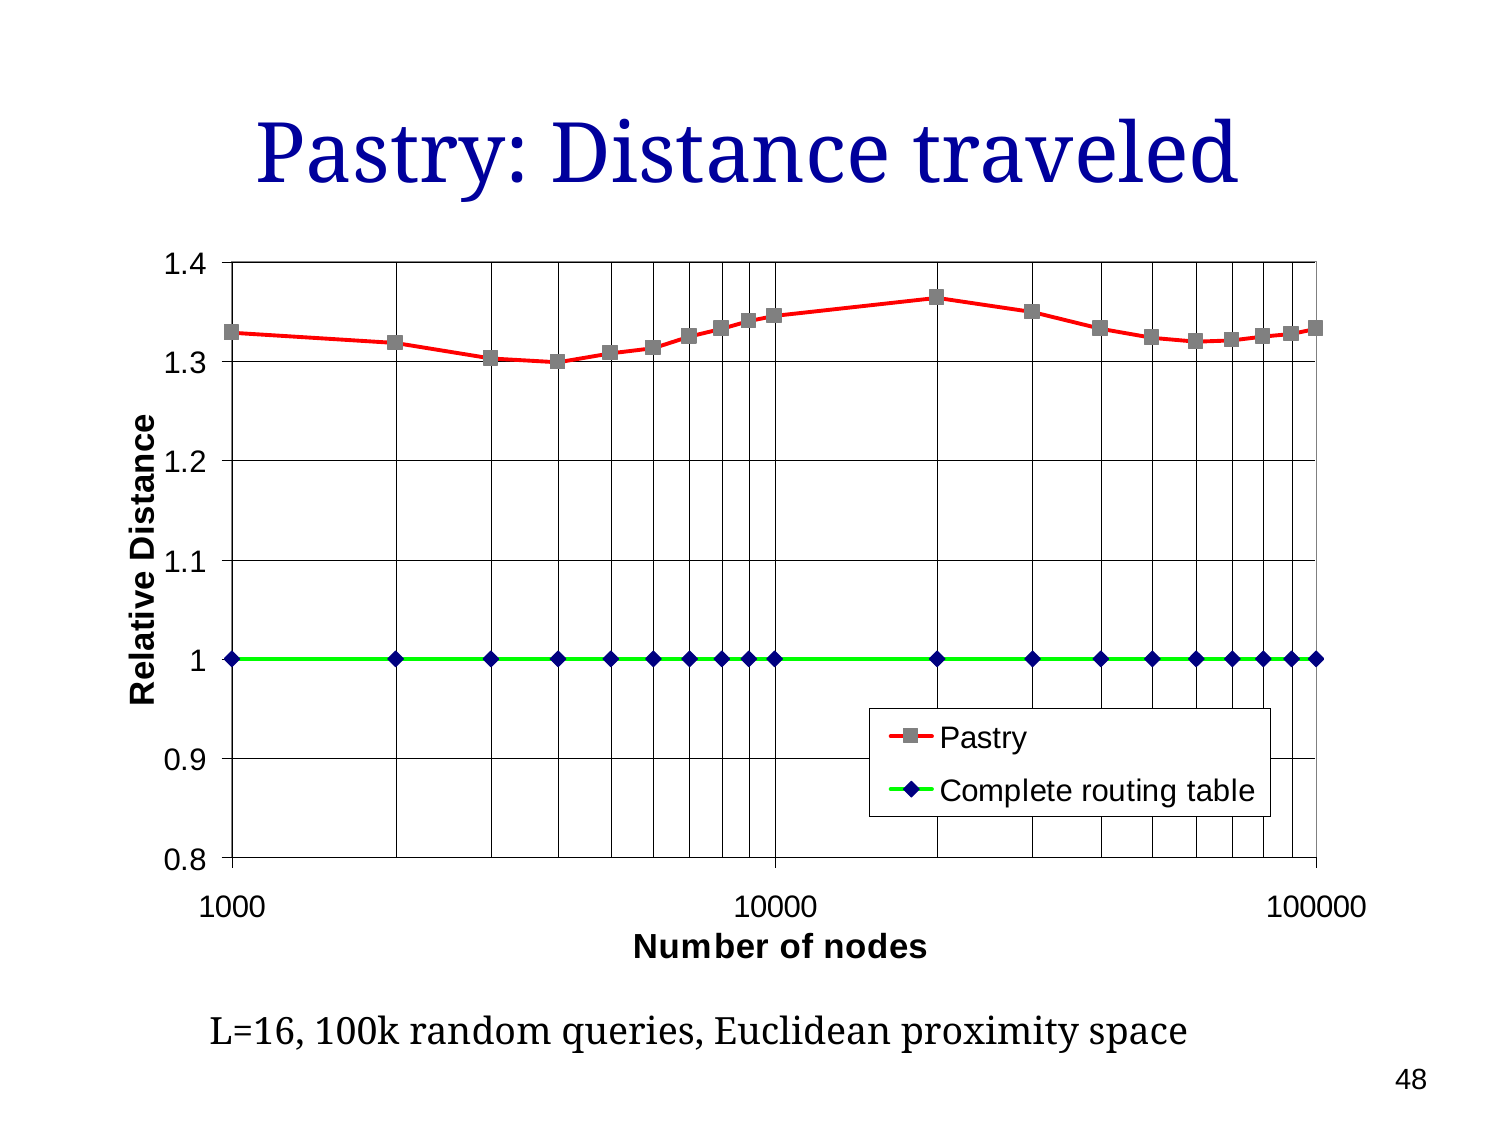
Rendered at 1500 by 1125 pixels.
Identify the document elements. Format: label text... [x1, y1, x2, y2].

title Pastry: Distance traveled [110, 55, 1386, 209]
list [106, 211, 1405, 986]
slide_number 48 [1092, 1024, 1443, 1103]
text_box L=16, 100k random queries, Euclidean proximity space [194, 999, 1205, 1060]
